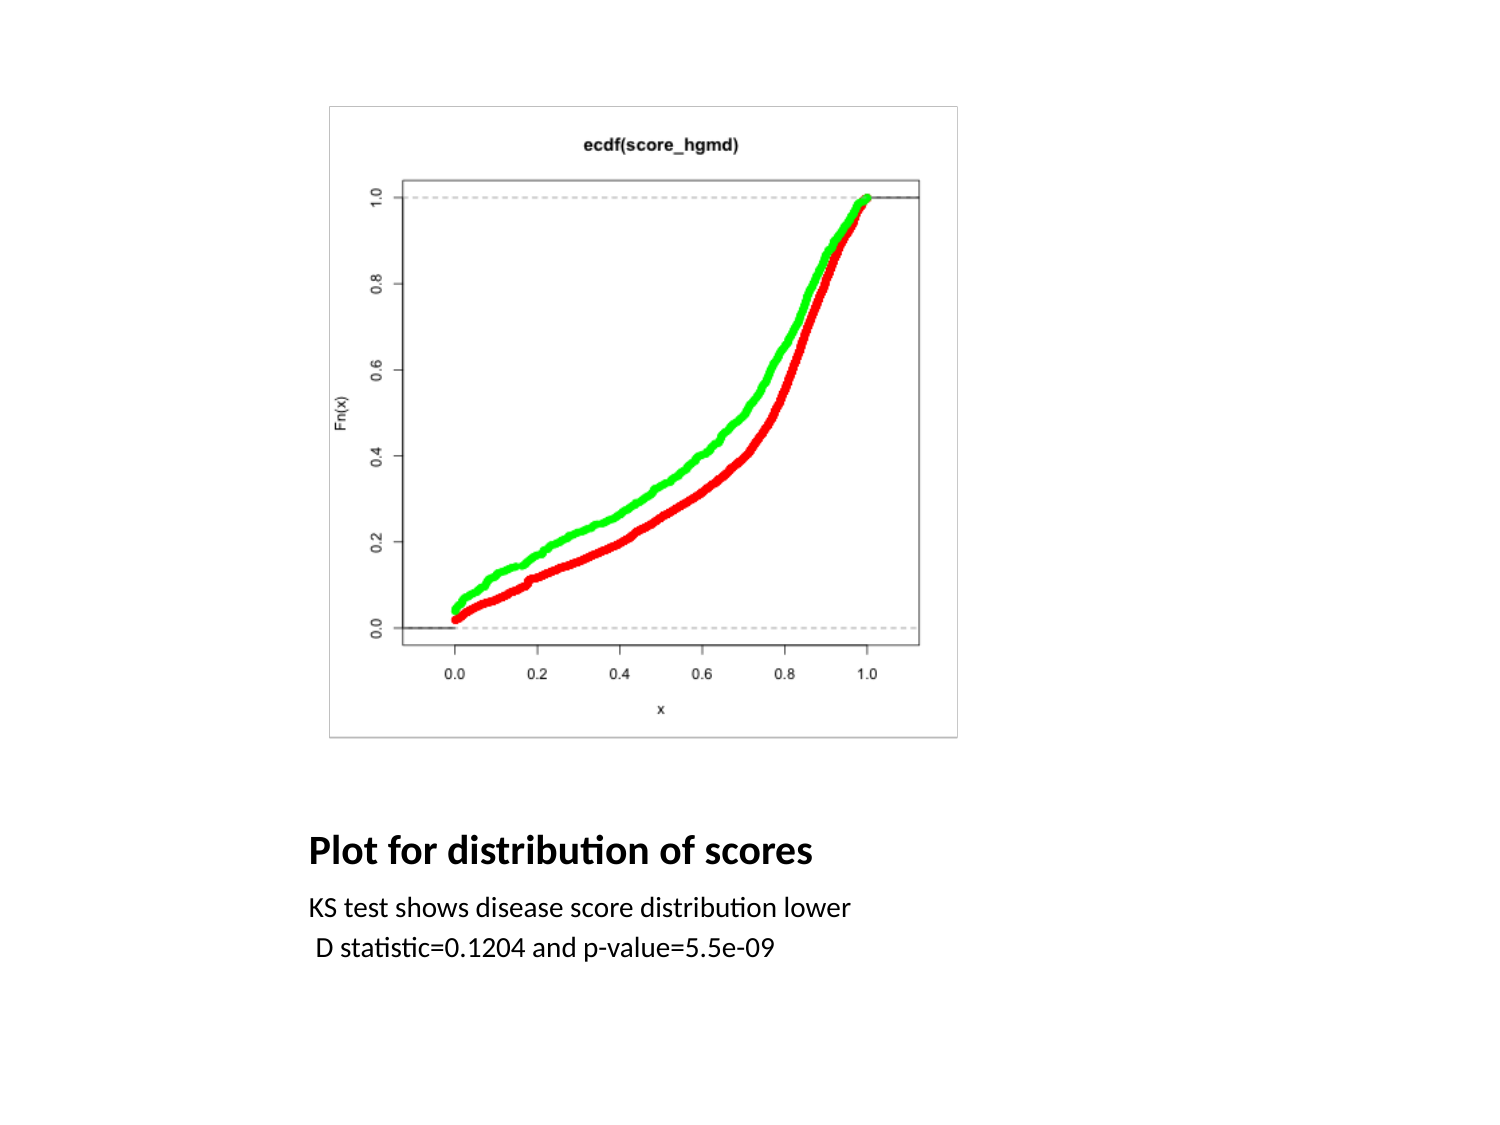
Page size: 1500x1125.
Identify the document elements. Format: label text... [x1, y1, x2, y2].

title Plot for distribution of scores [294, 787, 1194, 880]
list KS test shows disease score distribution lower D statistic=0.1204 and p-value=5.5e-09 [294, 880, 1194, 1013]
picture [254, 34, 1024, 817]
